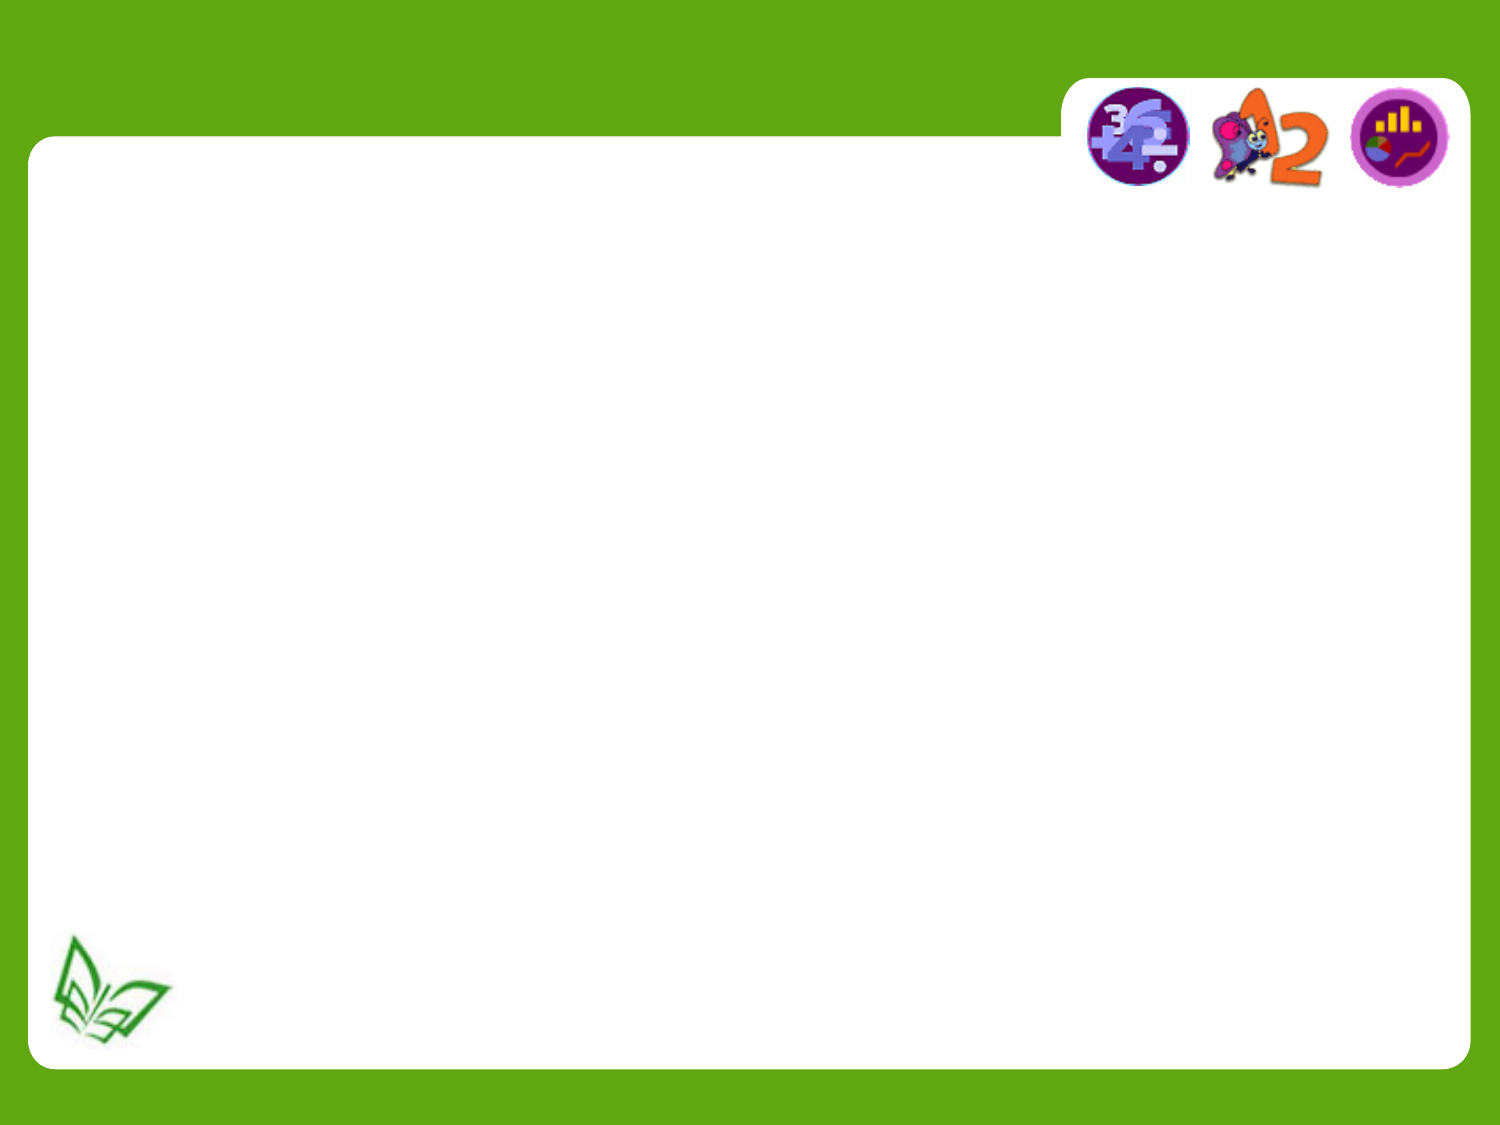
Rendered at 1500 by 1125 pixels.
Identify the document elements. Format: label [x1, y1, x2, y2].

picture [50, 931, 178, 1050]
picture [1212, 87, 1330, 189]
picture [1087, 87, 1190, 186]
picture [1350, 87, 1450, 188]
